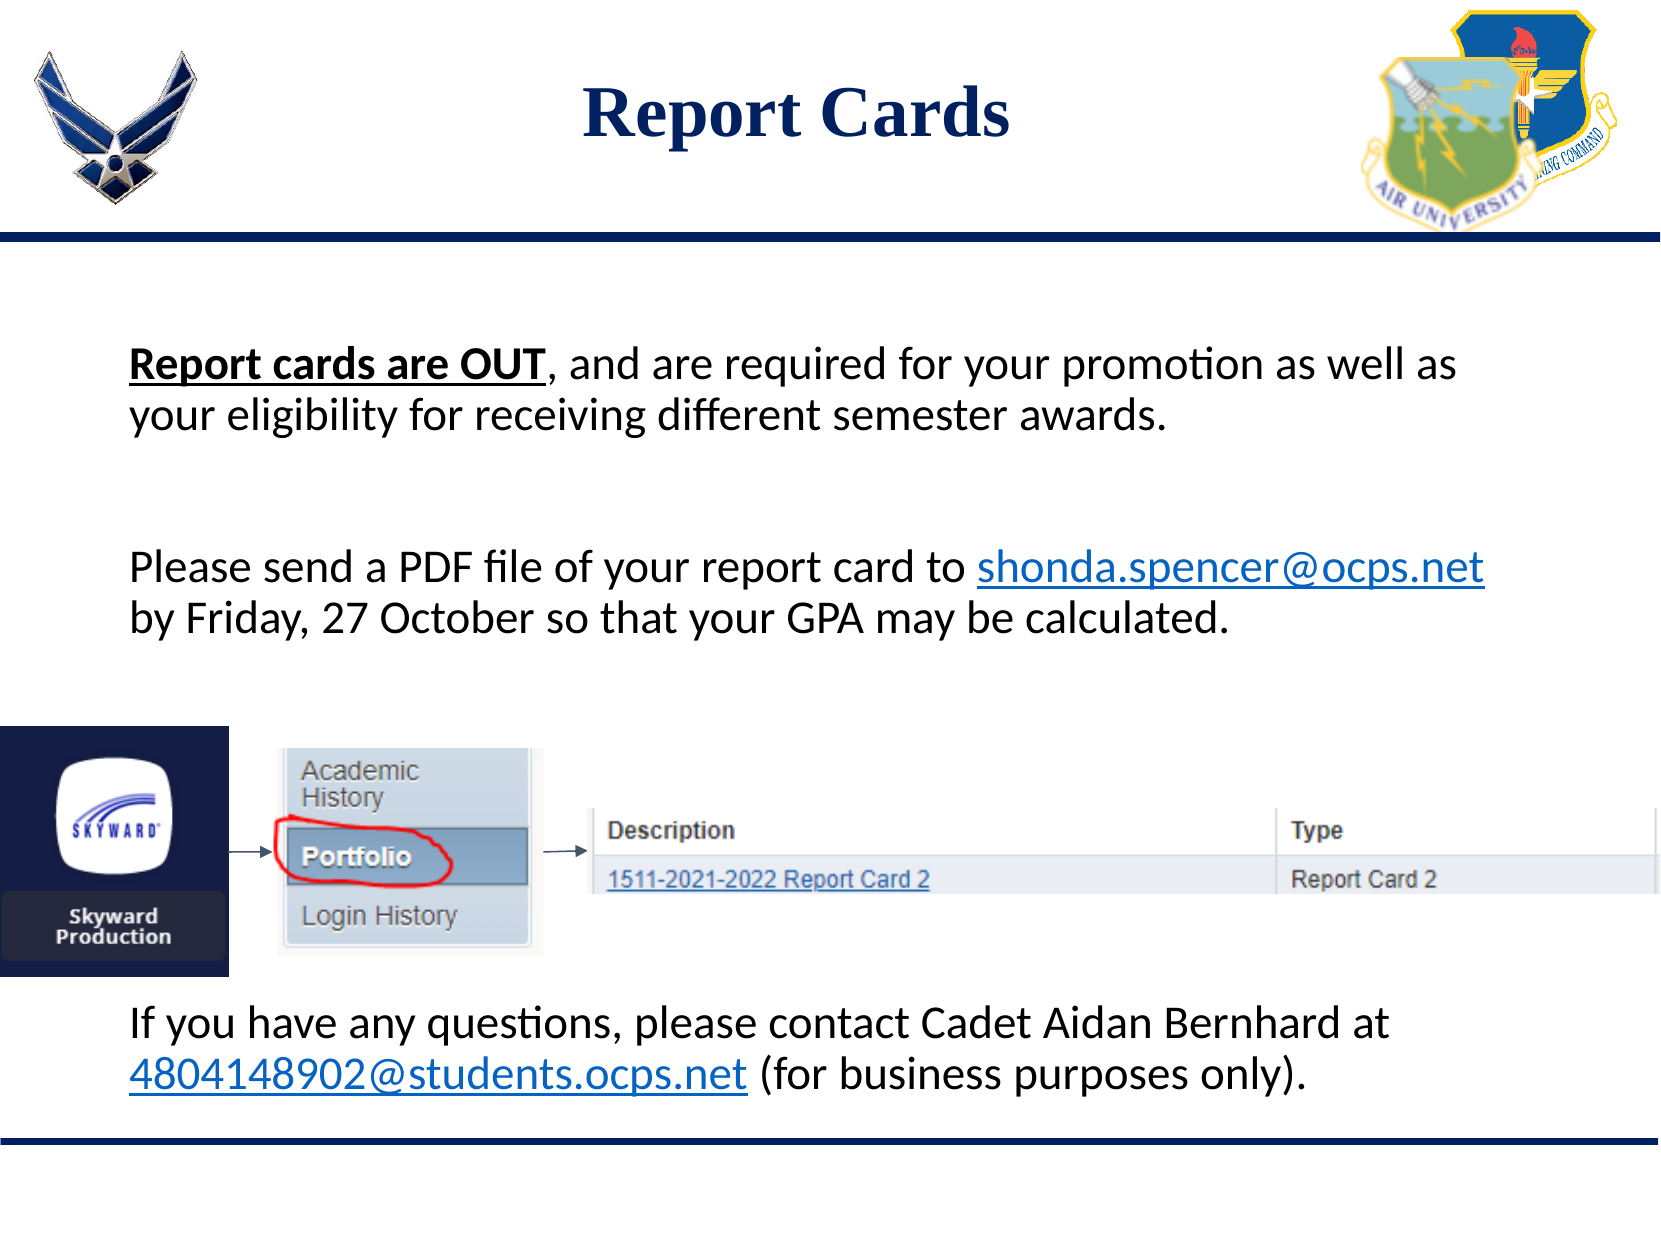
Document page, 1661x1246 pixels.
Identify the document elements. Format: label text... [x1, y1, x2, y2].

picture [0, 1138, 1661, 1145]
picture [1429, 10, 1617, 195]
picture [272, 747, 544, 956]
picture [1361, 198, 1544, 232]
list Report cards are OUT, and are required for your promotion as well as your eligibility for receiving different semester awards. Please send a PDF file of your report card to shonda.spencer@ocps.net by Friday, 27 October so that your GPA may be calculated. If you have any questions, please contact Cadet Aidan Bernhard at 4804148902@students.ocps.net (for business purposes only). [114, 331, 1547, 851]
picture [587, 808, 1661, 895]
list Report cards are OUT, and are required for your promotion as well as your eligibility for receiving different semester awards. Please send a PDF file of your report card to shonda.spencer@ocps.net by Friday, 27 October so that your GPA may be calculated. If you have any questions, please contact Cadet Aidan Bernhard at 4804148902@students.ocps.net (for business purposes only). [114, 861, 1547, 1122]
picture [0, 726, 229, 978]
picture [29, 198, 200, 207]
title Report Cards [23, 27, 1570, 198]
